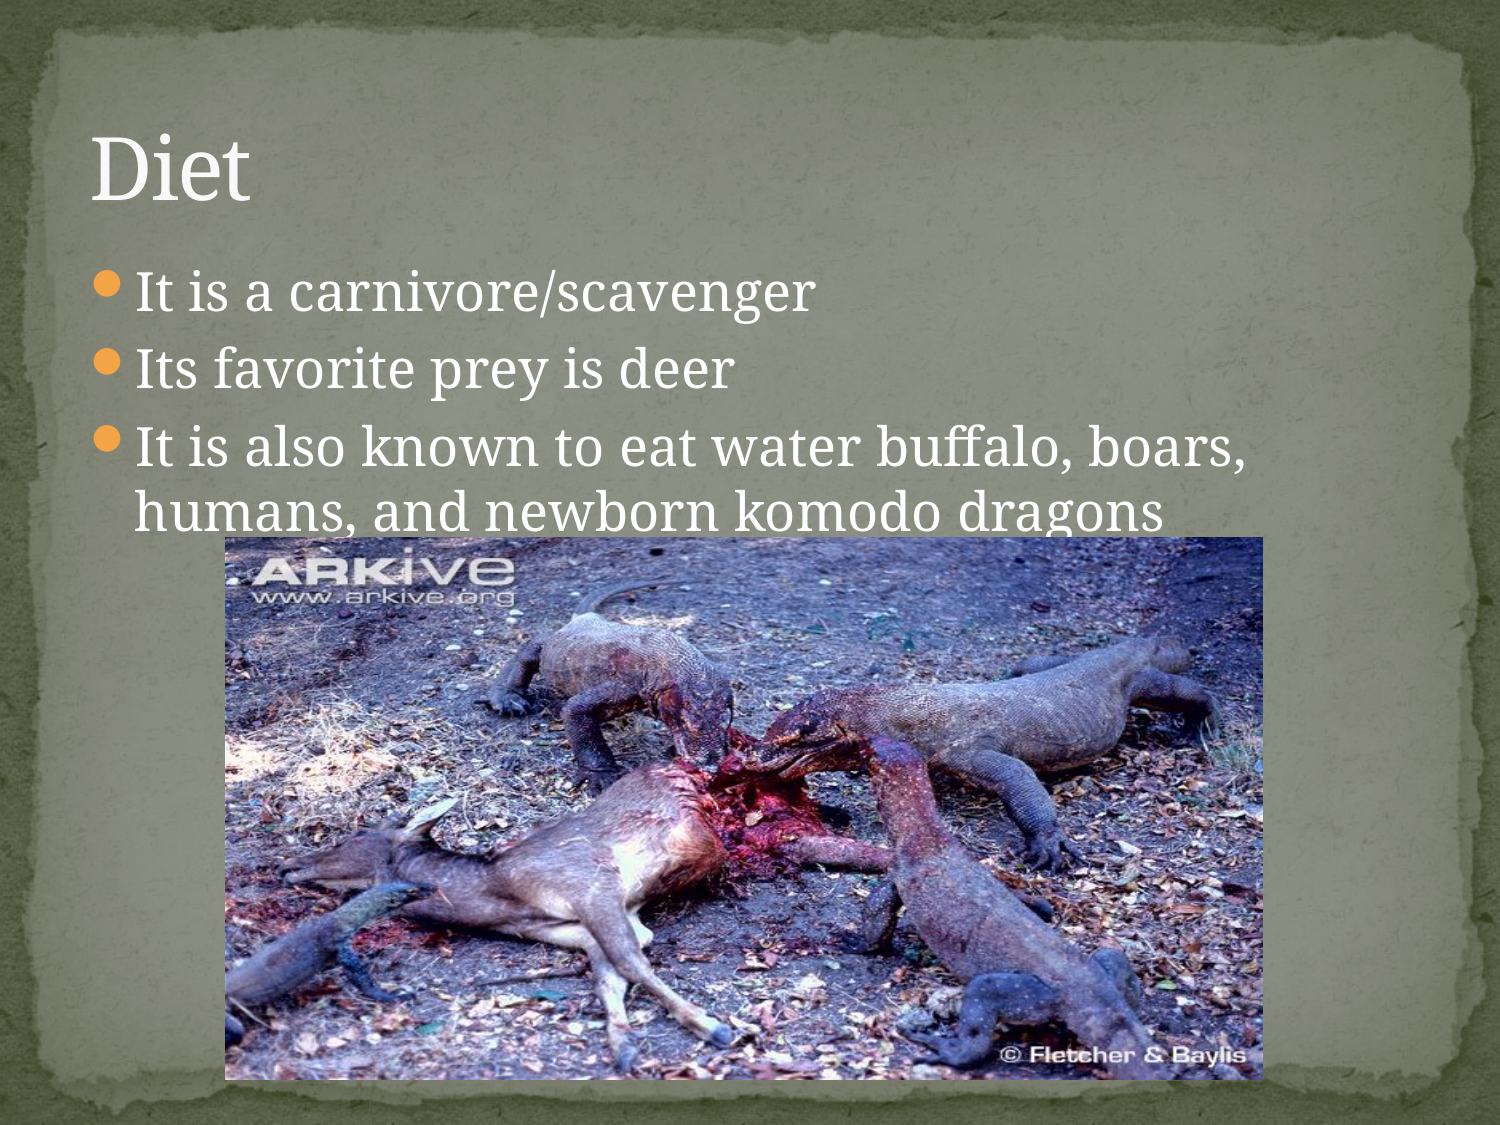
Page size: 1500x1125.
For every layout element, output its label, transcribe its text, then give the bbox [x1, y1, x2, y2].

list It is a carnivore/scavenger Its favorite prey is deer It is also known to eat water buffalo, boars, humans, and newborn komodo dragons [75, 249, 1425, 1000]
picture [225, 537, 1263, 1080]
title Diet [74, 24, 1425, 225]
